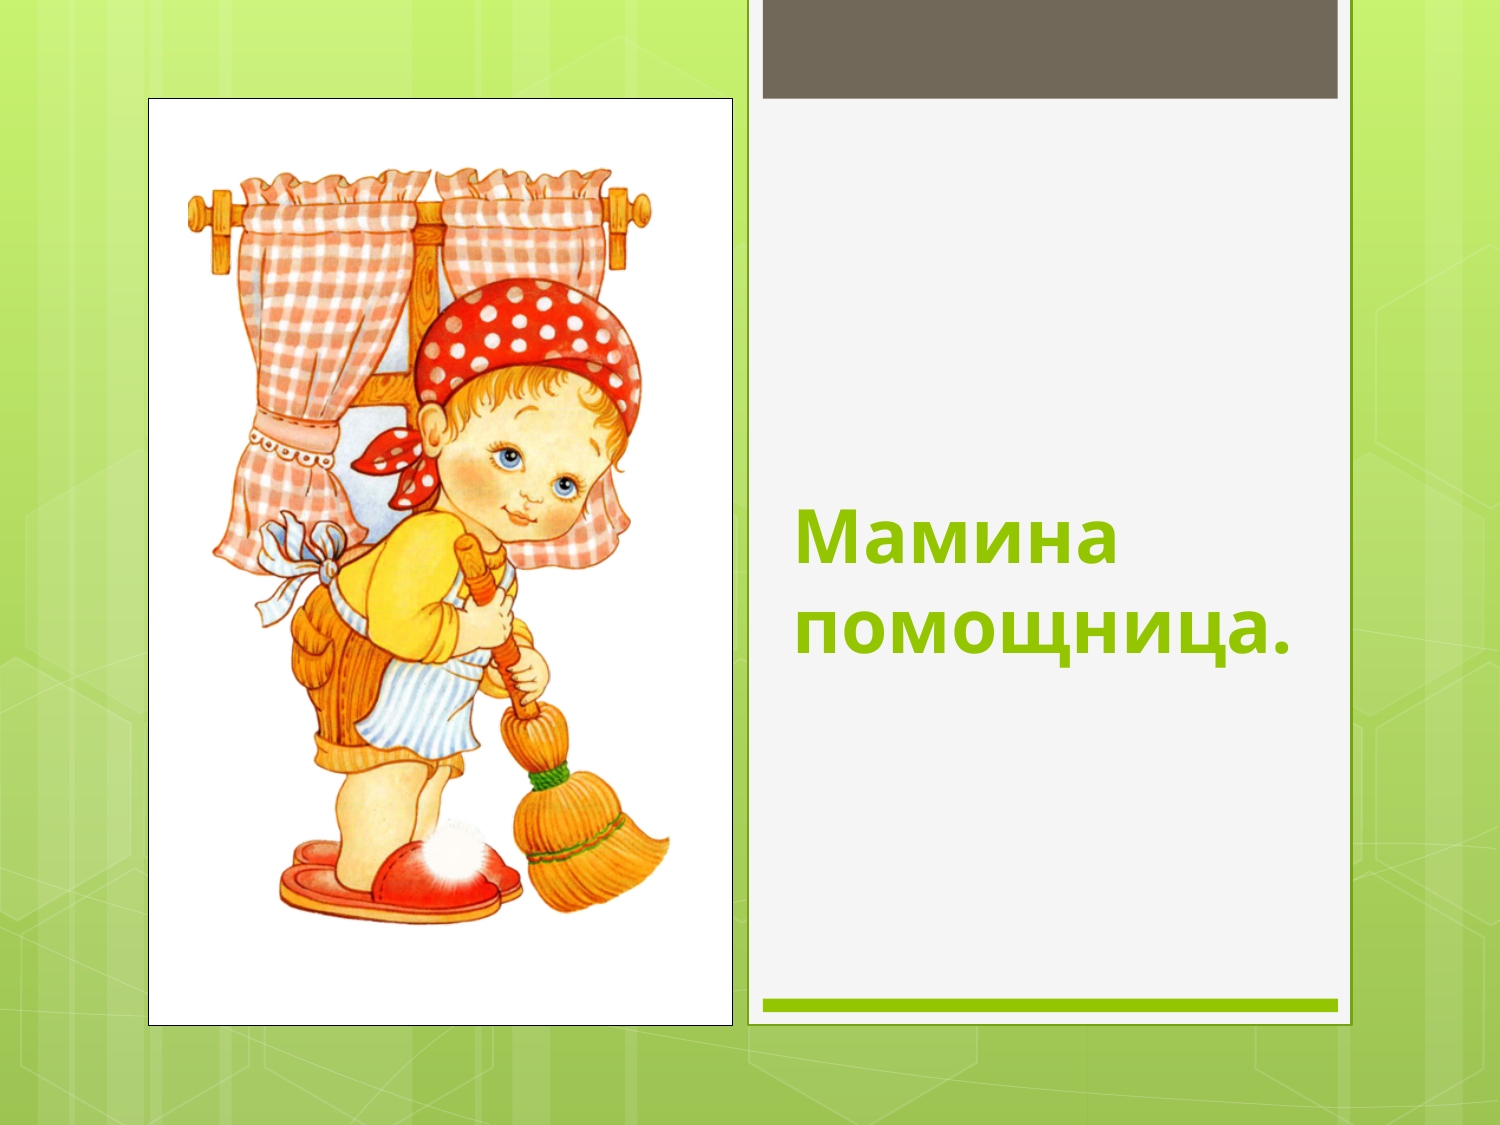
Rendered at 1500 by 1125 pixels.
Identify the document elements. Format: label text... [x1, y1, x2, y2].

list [187, 151, 696, 975]
title Мамина помощница. [777, 172, 1320, 677]
